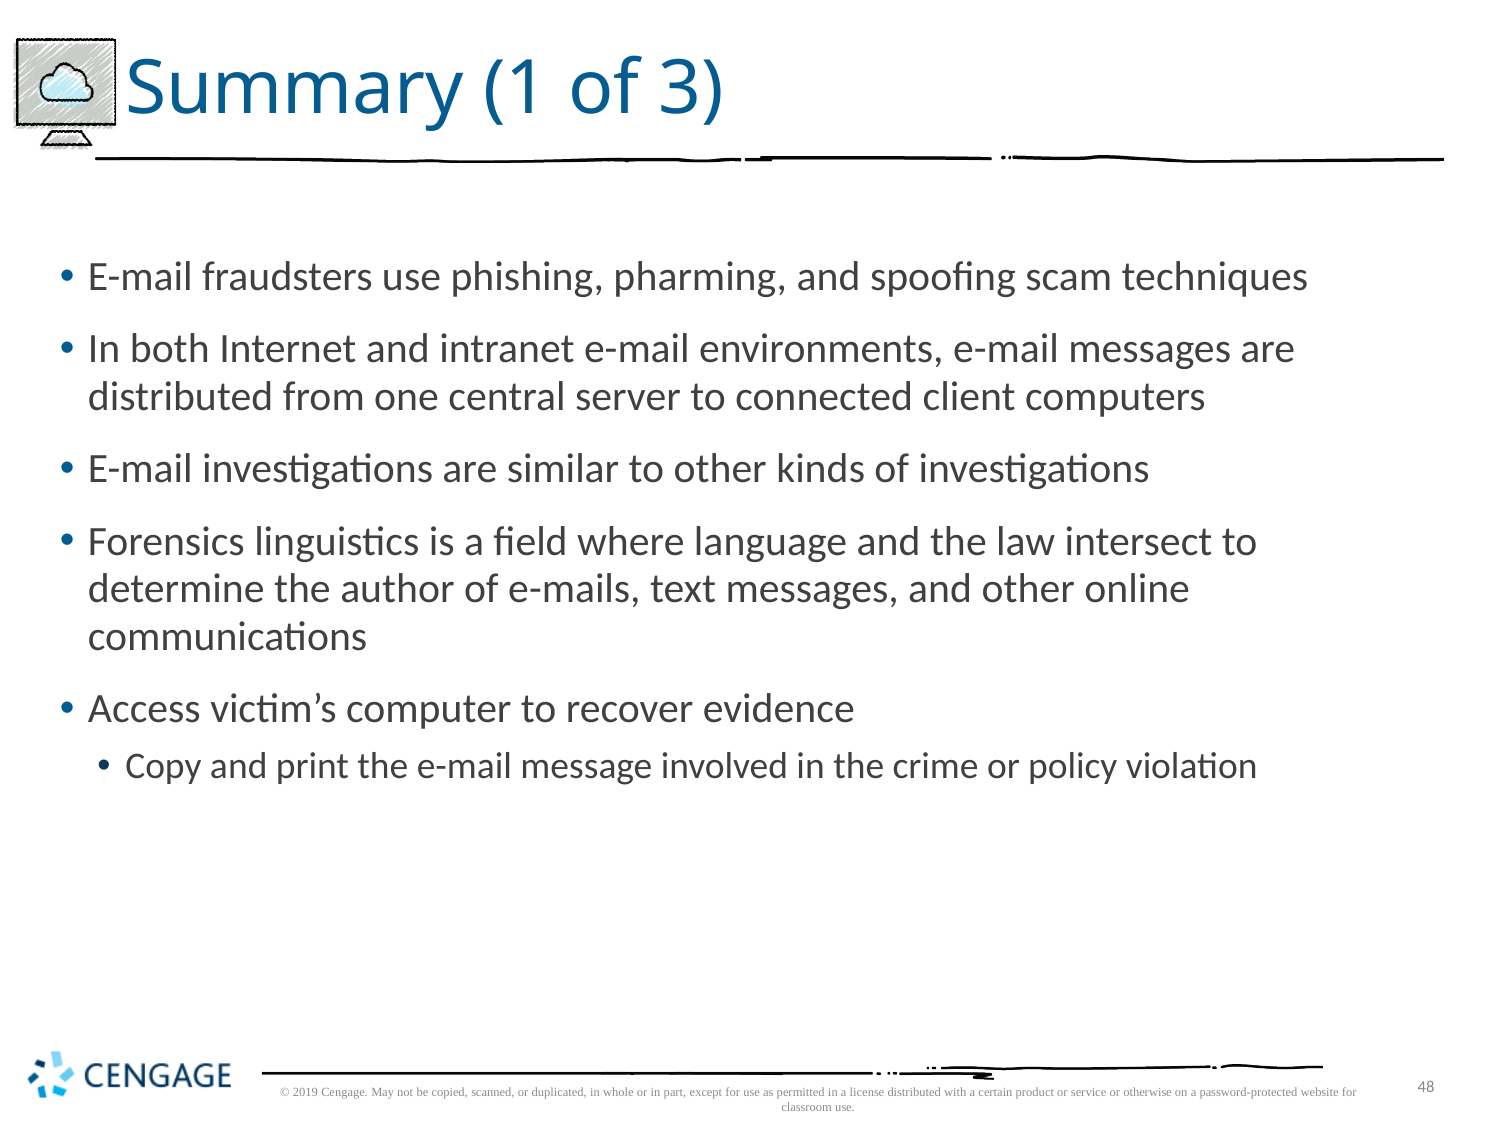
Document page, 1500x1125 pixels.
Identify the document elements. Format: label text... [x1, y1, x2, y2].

picture [12, 36, 117, 151]
picture [261, 1064, 1323, 1079]
picture [7, 1037, 244, 1111]
list E-mail fraudsters use phishing, pharming, and spoofing scam techniques In both Internet and intranet e-mail environments, e-mail messages are distributed from one central server to connected client computers E-mail investigations are similar to other kinds of investigations Forensics linguistics is a field where language and the law intersect to determine the author of e-mails, text messages, and other online communications Access victim’s computer to recover evidence Copy and print the e-mail message involved in the crime or policy violation [59, 252, 1441, 793]
picture [95, 155, 1444, 163]
title Summary (1 of 3) [125, 52, 1442, 130]
footer © 2019 Cengage. May not be copied, scanned, or duplicated, in whole or in part, except for use as permitted in a license distributed with a certain product or service or otherwise on a password-protected website for classroom use. [261, 1079, 1375, 1120]
